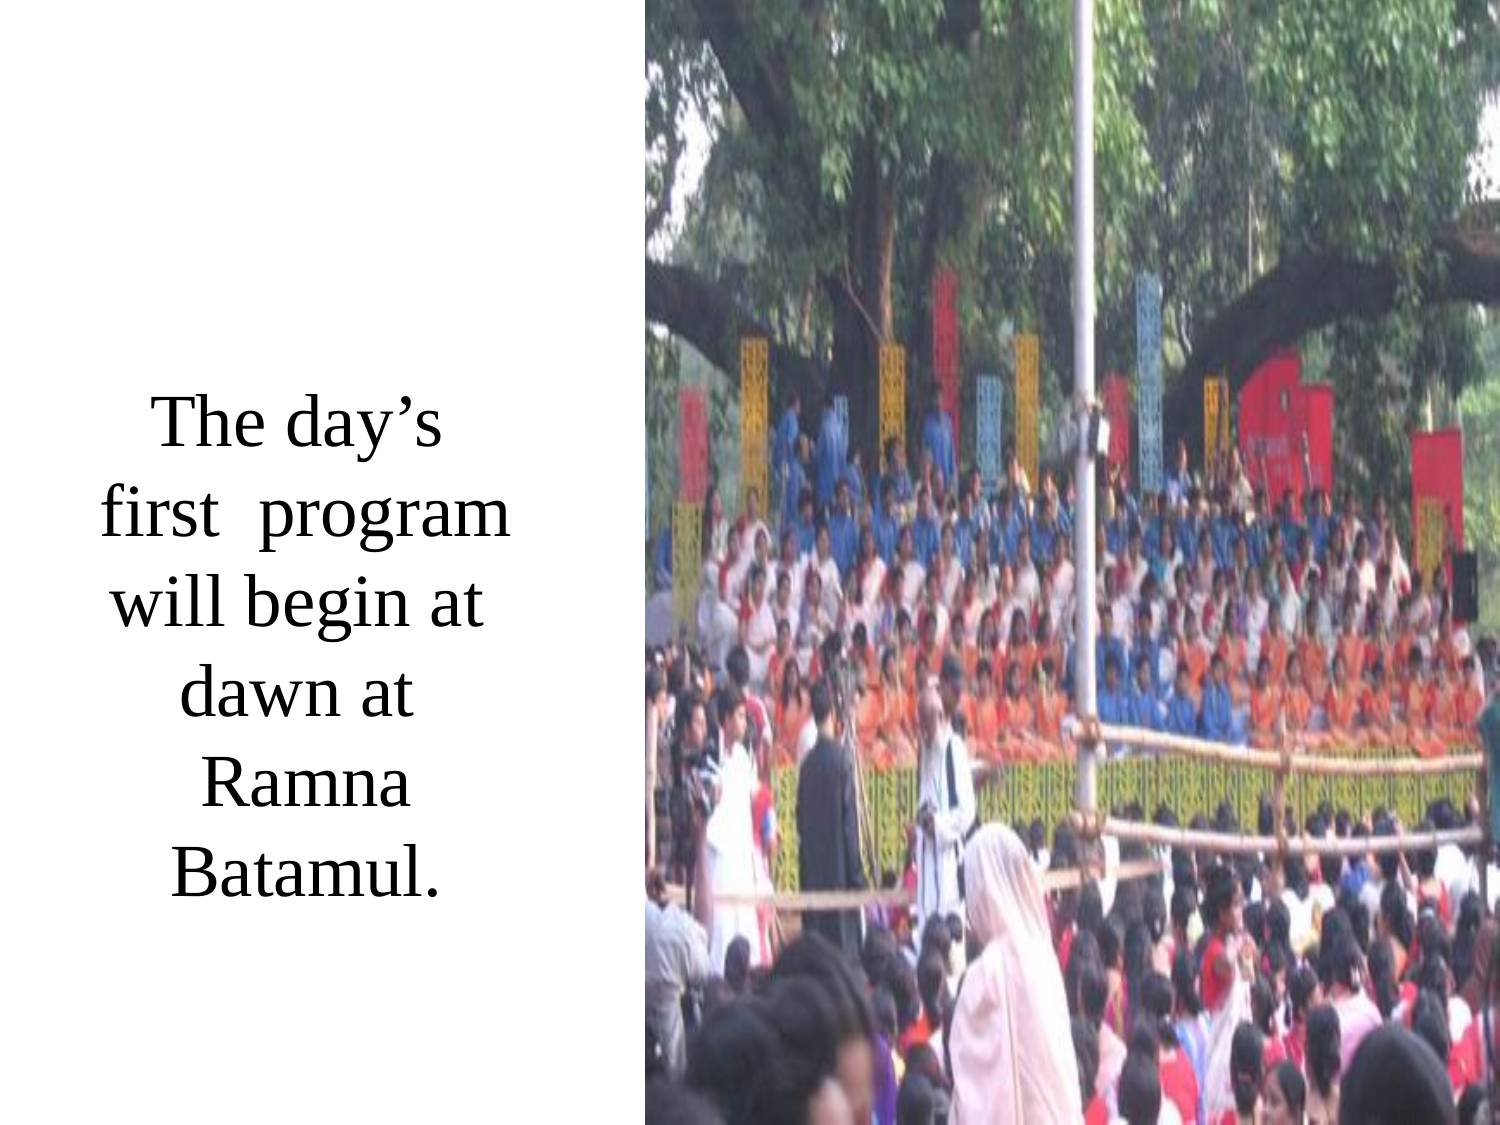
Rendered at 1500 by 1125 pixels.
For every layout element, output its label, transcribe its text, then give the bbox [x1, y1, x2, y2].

text_box The day’s first program will begin at dawn at Ramna Batamul. [49, 364, 563, 920]
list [645, 0, 1500, 1125]
